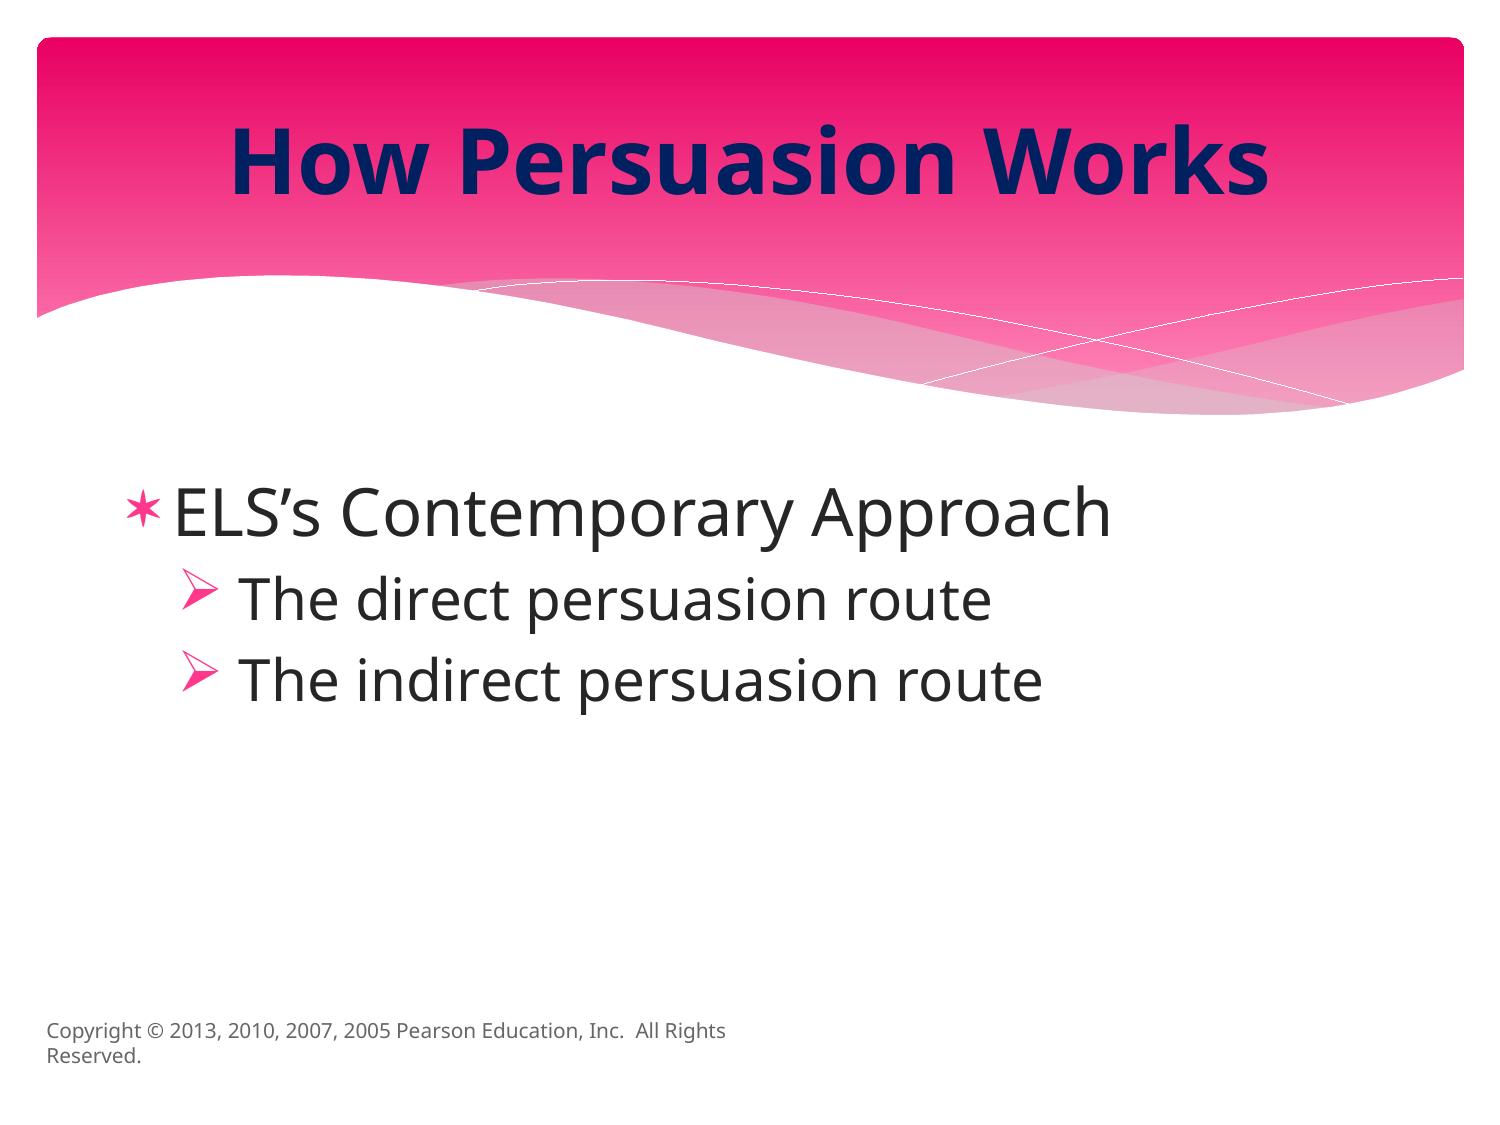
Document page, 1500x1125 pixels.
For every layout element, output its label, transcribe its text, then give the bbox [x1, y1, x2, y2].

list ELS’s Contemporary Approach The direct persuasion route The indirect persuasion route [112, 462, 1329, 1029]
title How Persuasion Works [74, 55, 1426, 262]
